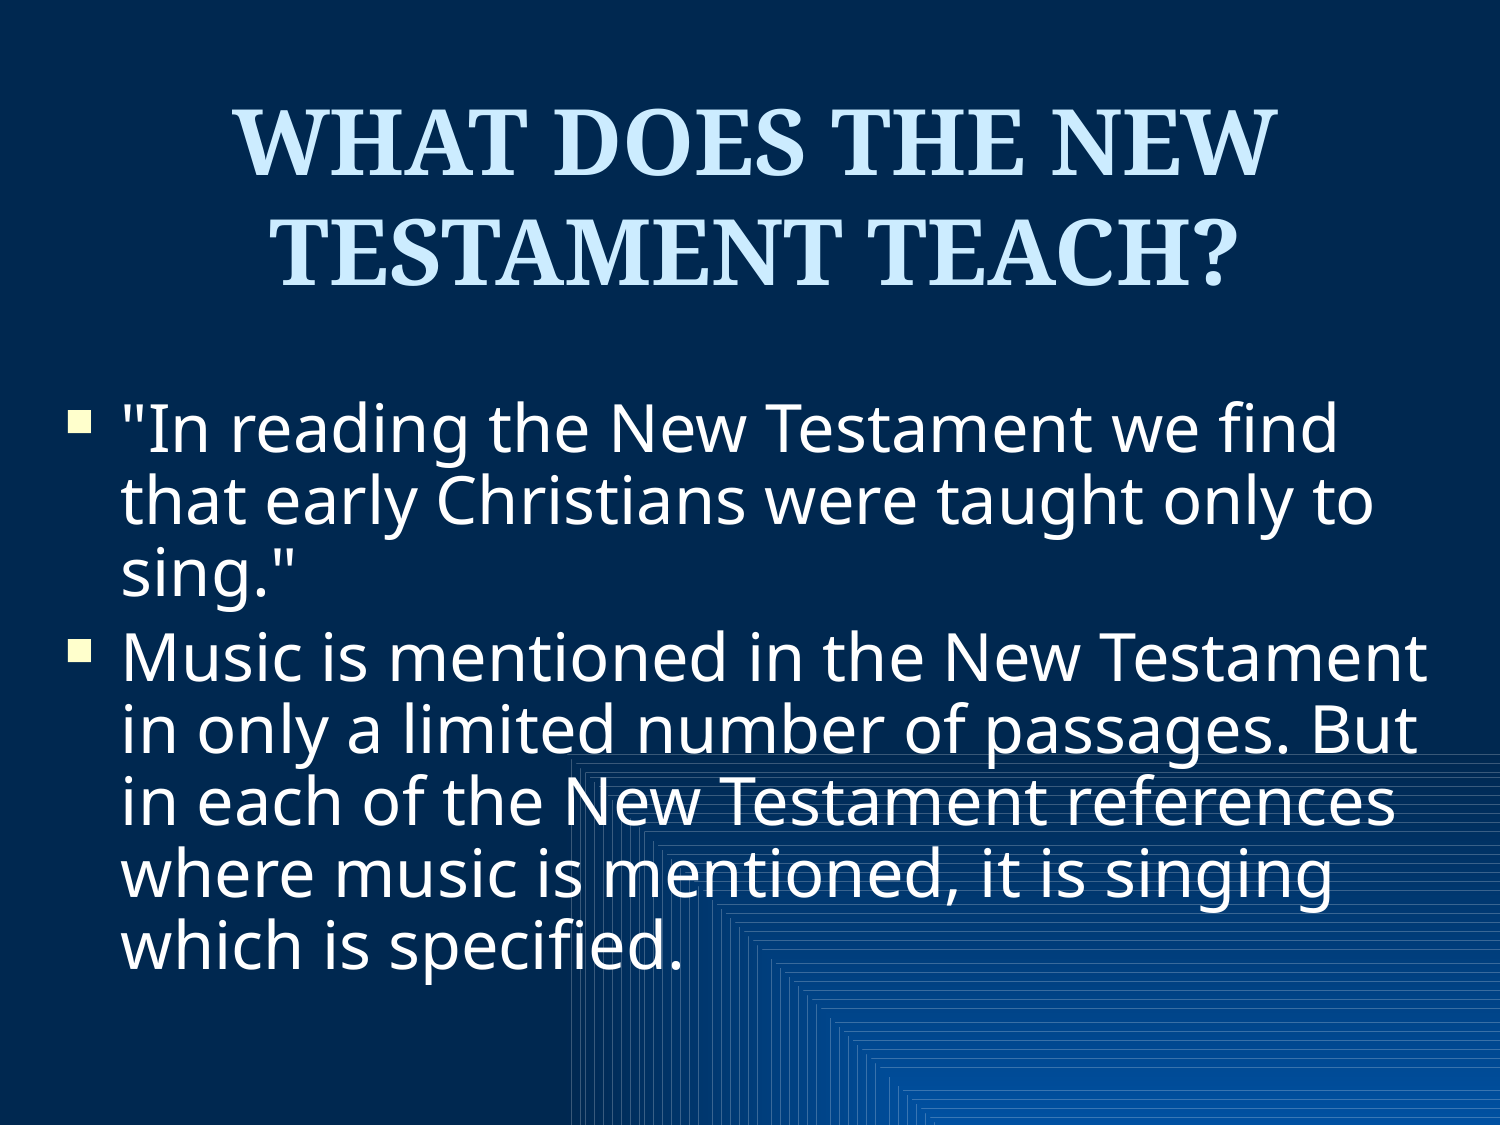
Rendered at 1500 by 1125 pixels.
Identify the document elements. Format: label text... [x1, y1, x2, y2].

title WHAT DOES THE NEW TESTAMENT TEACH? [49, 37, 1463, 350]
list "In reading the New Testament we find that early Christians were taught only to sing." Music is mentioned in the New Testament in only a limited number of passages. But in each of the New Testament references where music is mentioned, it is singing which is specified. [49, 387, 1451, 1075]
